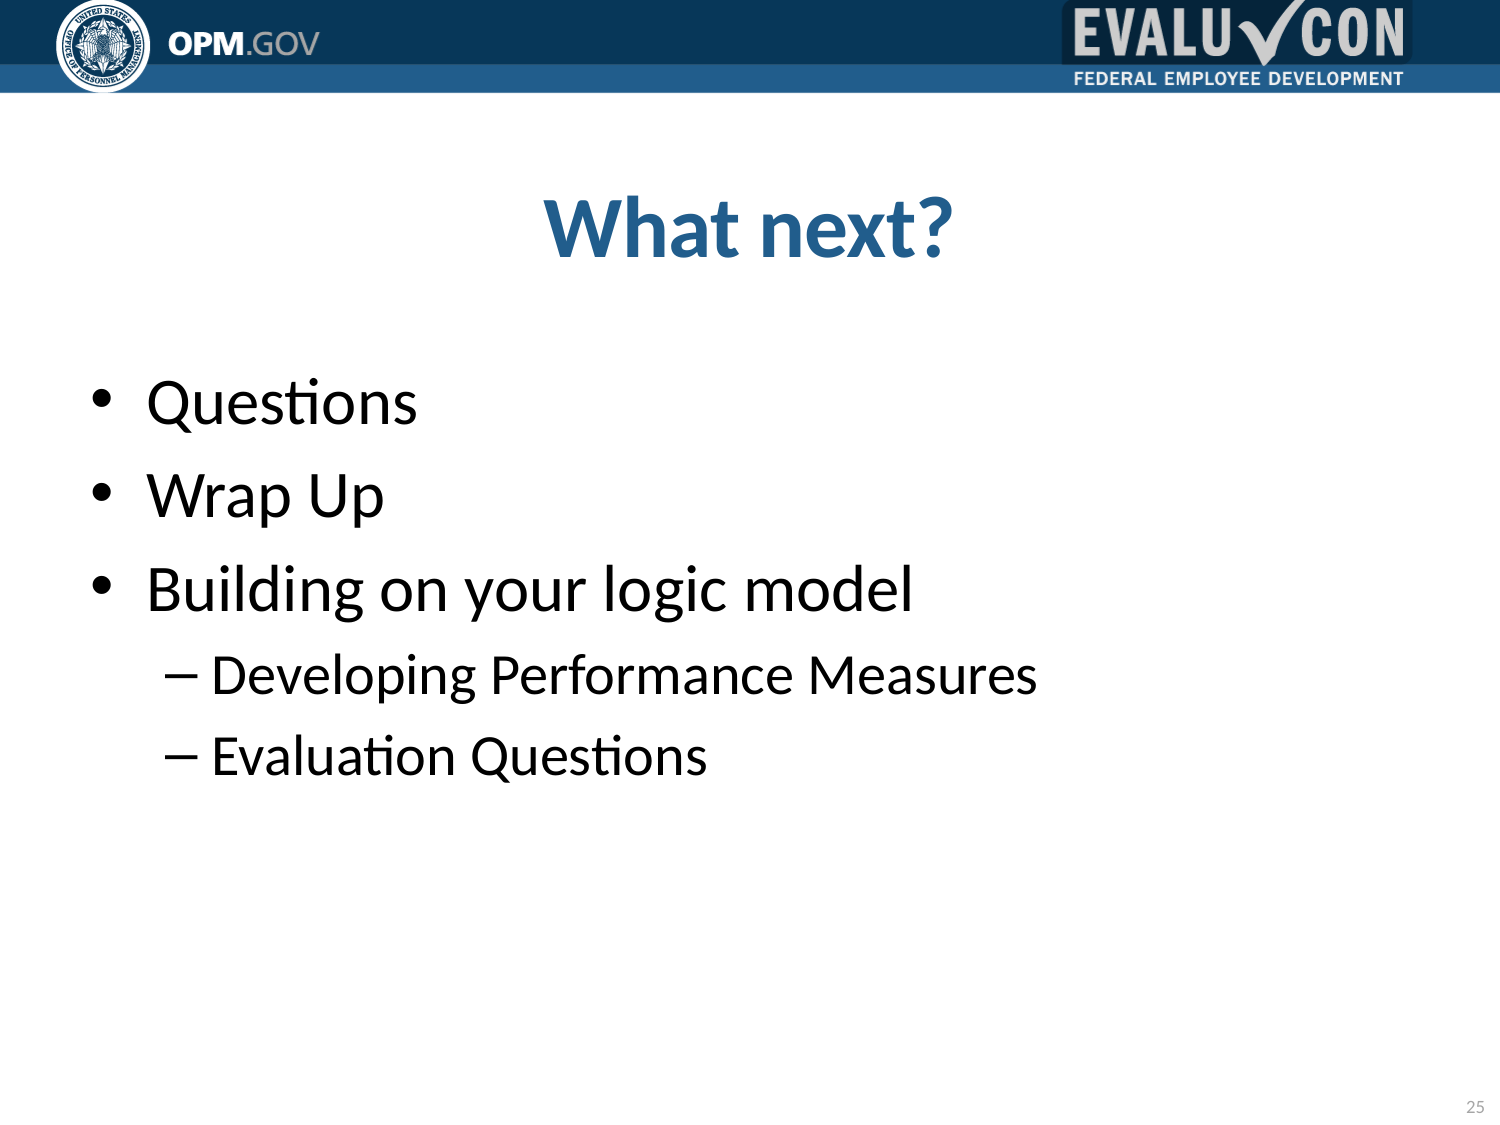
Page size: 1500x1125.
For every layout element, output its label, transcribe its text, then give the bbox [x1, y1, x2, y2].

picture [0, 0, 1500, 1125]
list Questions Wrap Up Building on your logic model Developing Performance Measures Evaluation Questions [75, 350, 1425, 1013]
slide_number 25 [1149, 1087, 1500, 1125]
title What next? [75, 87, 1425, 275]
